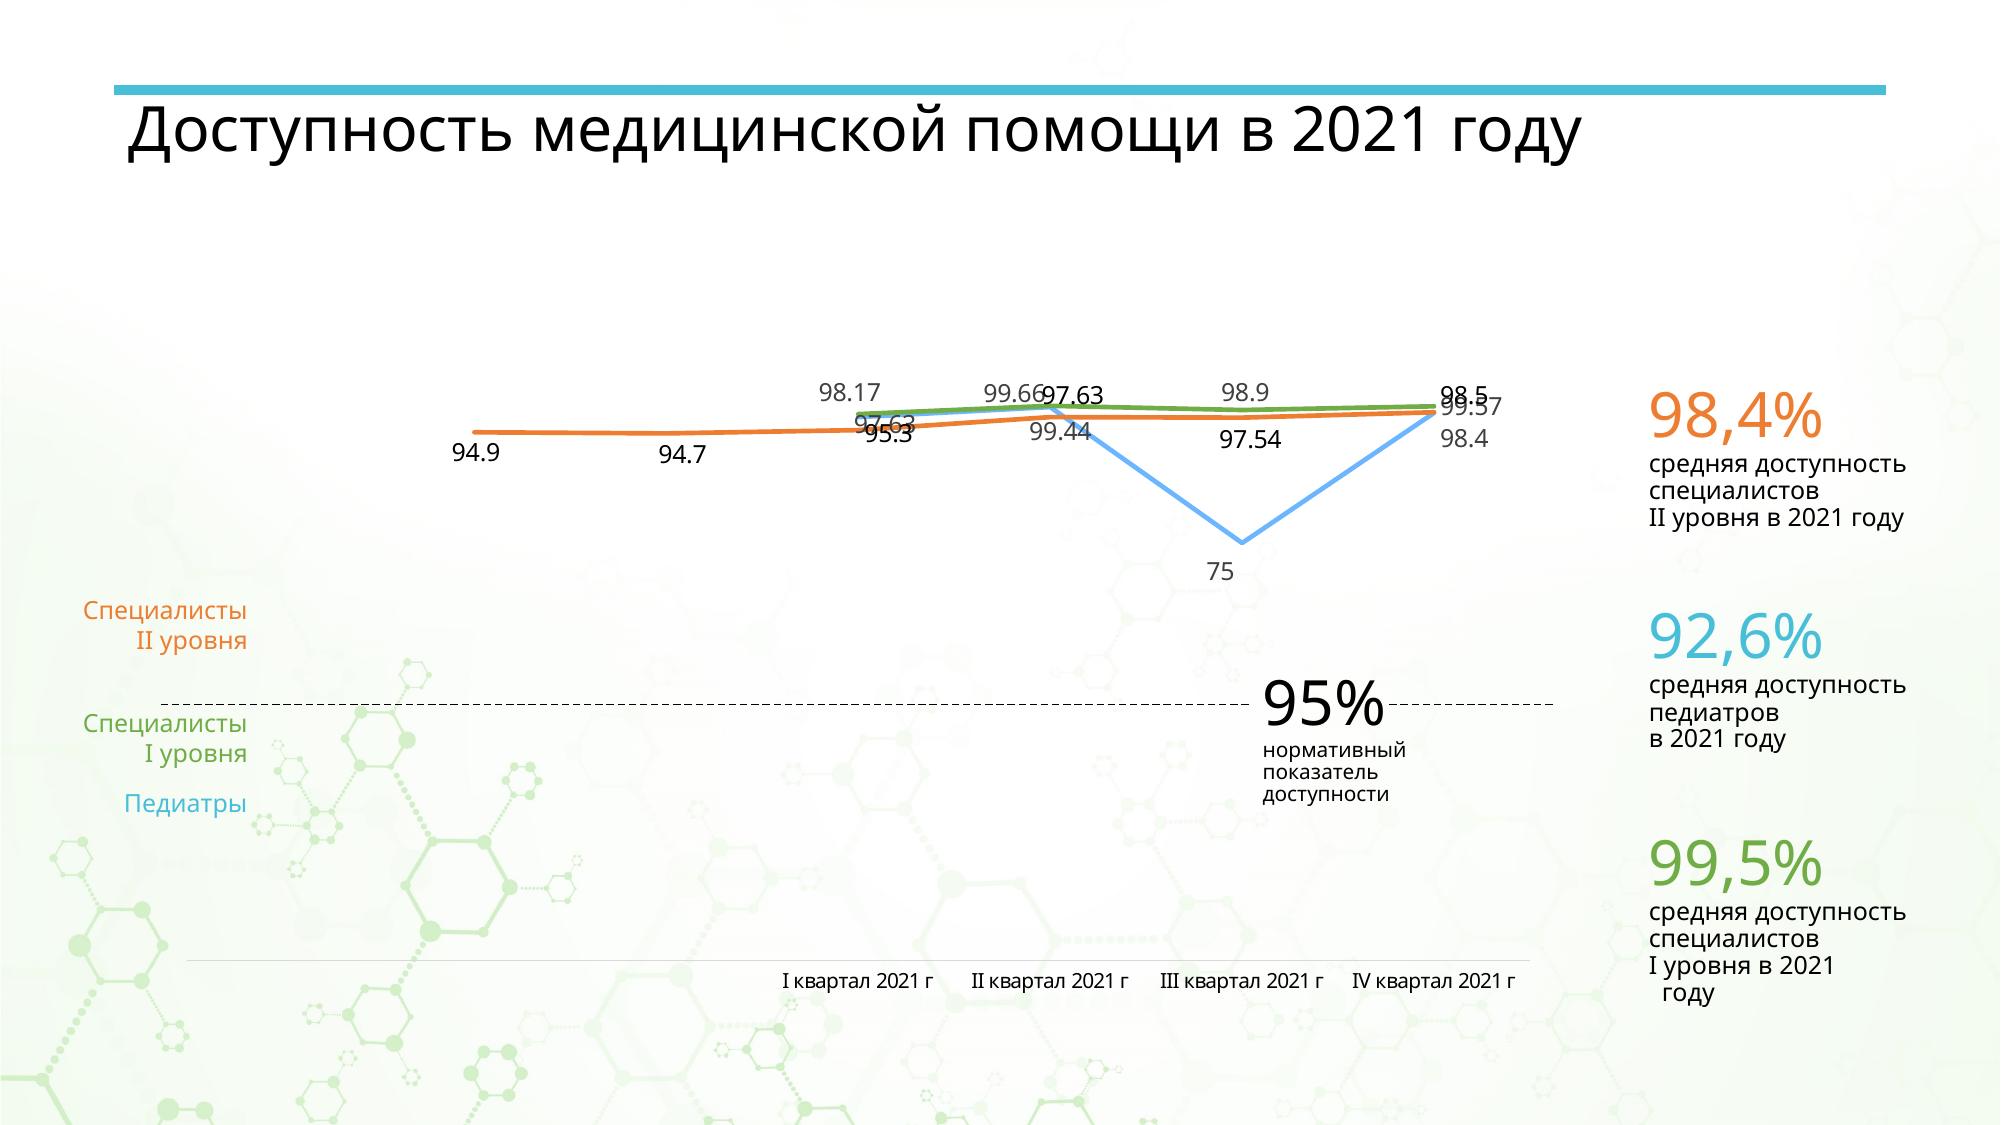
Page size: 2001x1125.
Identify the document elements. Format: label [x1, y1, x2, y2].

picture [0, 0, 2000, 1125]
chart [185, 292, 1574, 1116]
